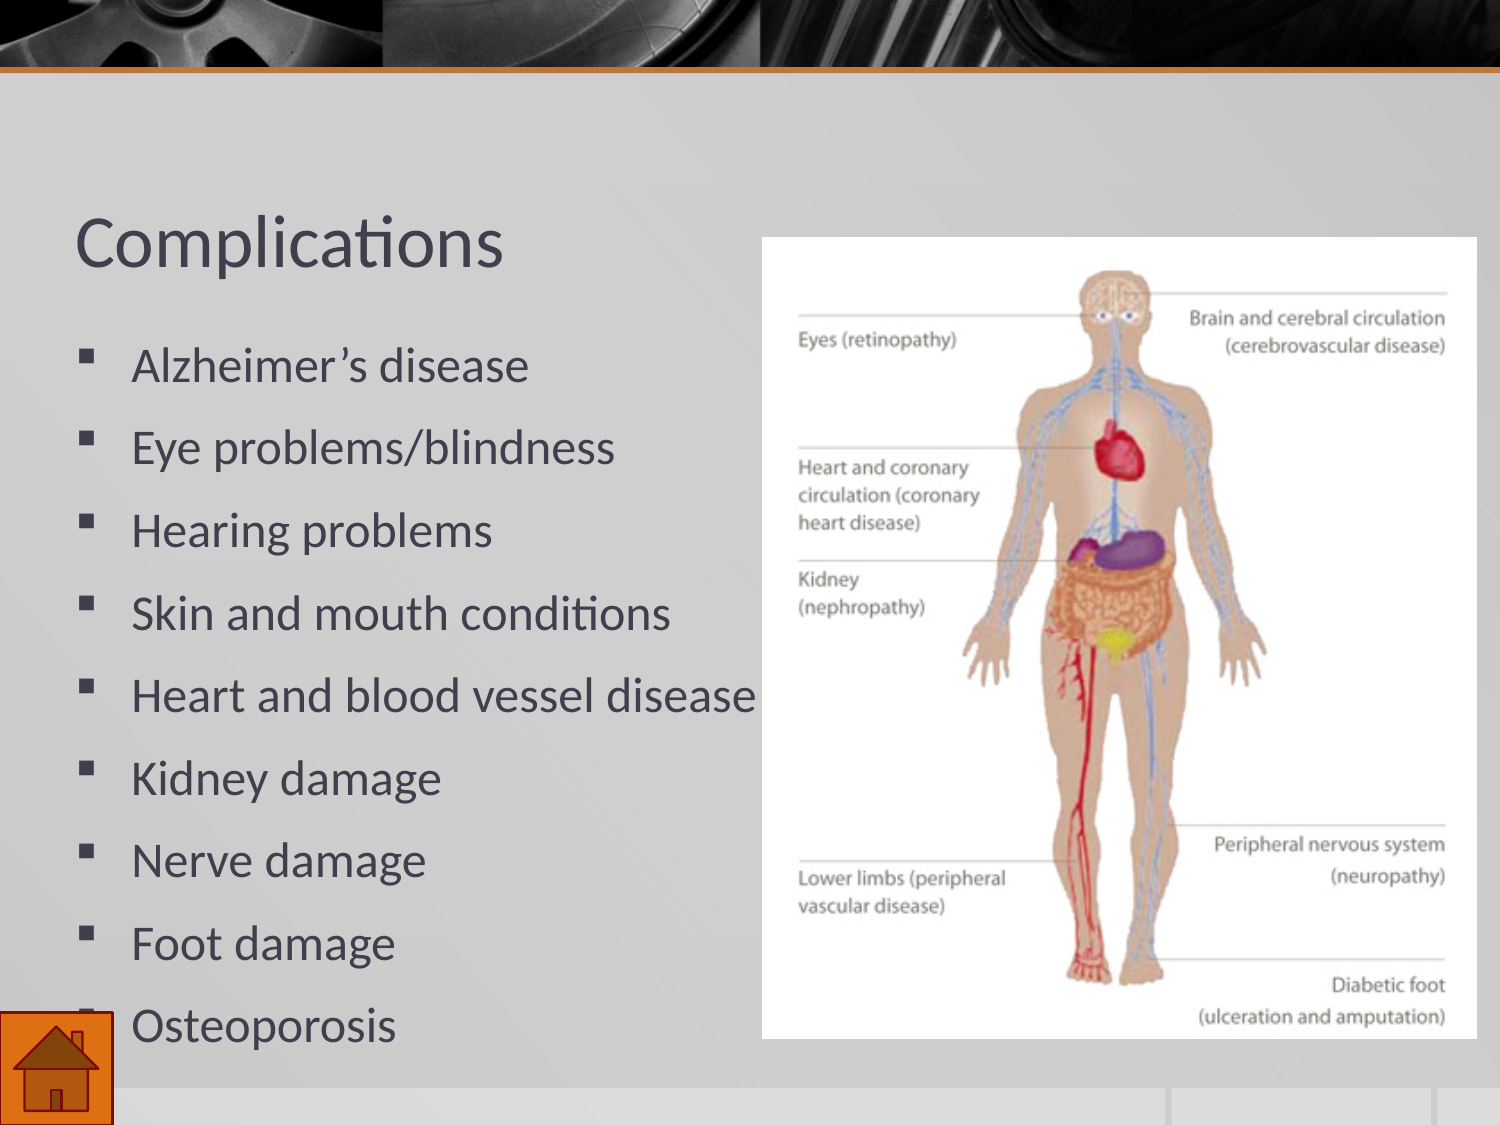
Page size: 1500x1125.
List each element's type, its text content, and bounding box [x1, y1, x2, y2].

text_box [0, 1011, 114, 1125]
picture [762, 237, 1477, 1040]
list Alzheimer’s disease Eye problems/blindness Hearing problems Skin and mouth conditions Heart and blood vessel disease Kidney damage Nerve damage Foot damage Osteoporosis [75, 324, 813, 1068]
picture [0, 0, 1500, 67]
title Complications [75, 162, 1425, 313]
